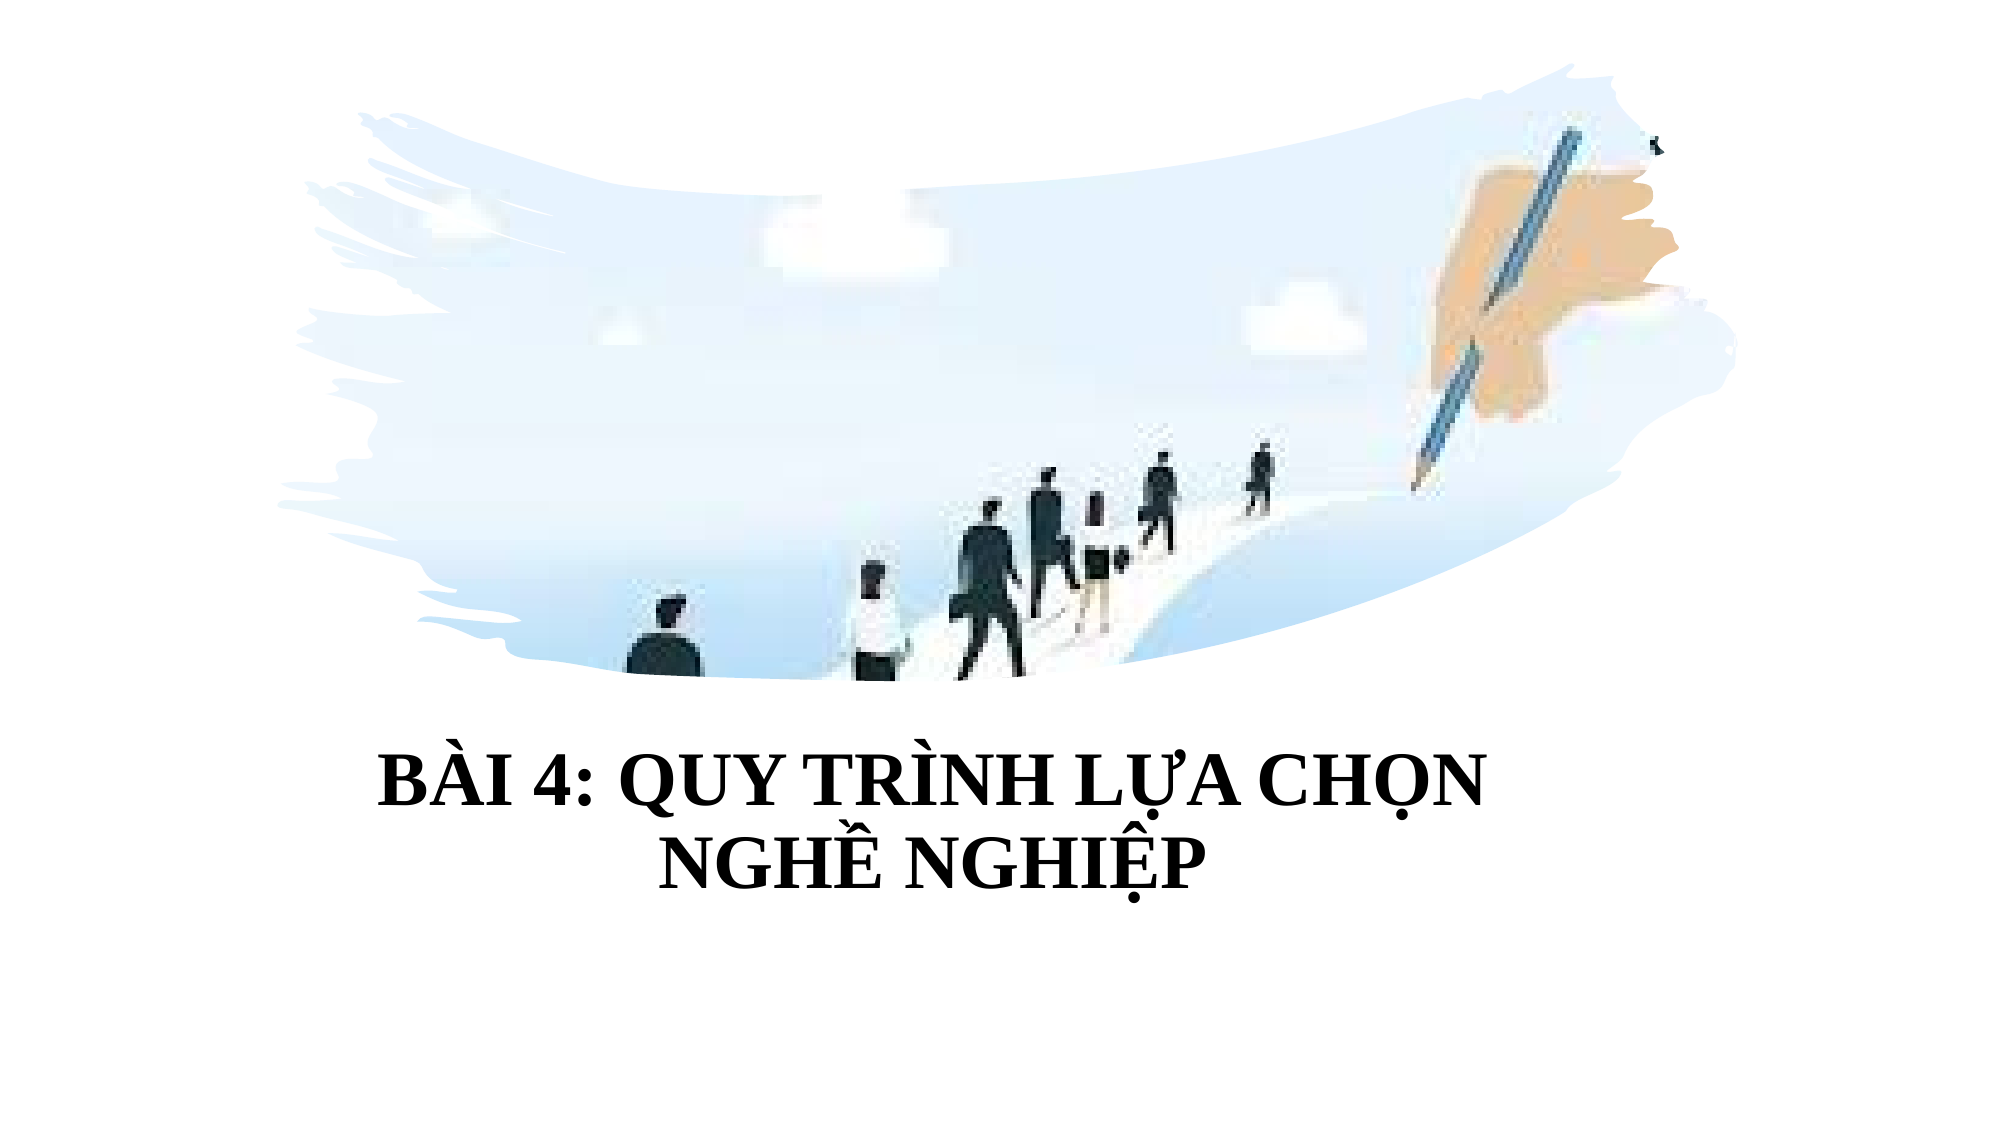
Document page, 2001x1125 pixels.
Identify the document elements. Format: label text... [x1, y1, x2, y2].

picture [276, 62, 1739, 682]
title BÀI 4: QUY TRÌNH LỰA CHỌN NGHỀ NGHIỆP [249, 716, 1617, 913]
